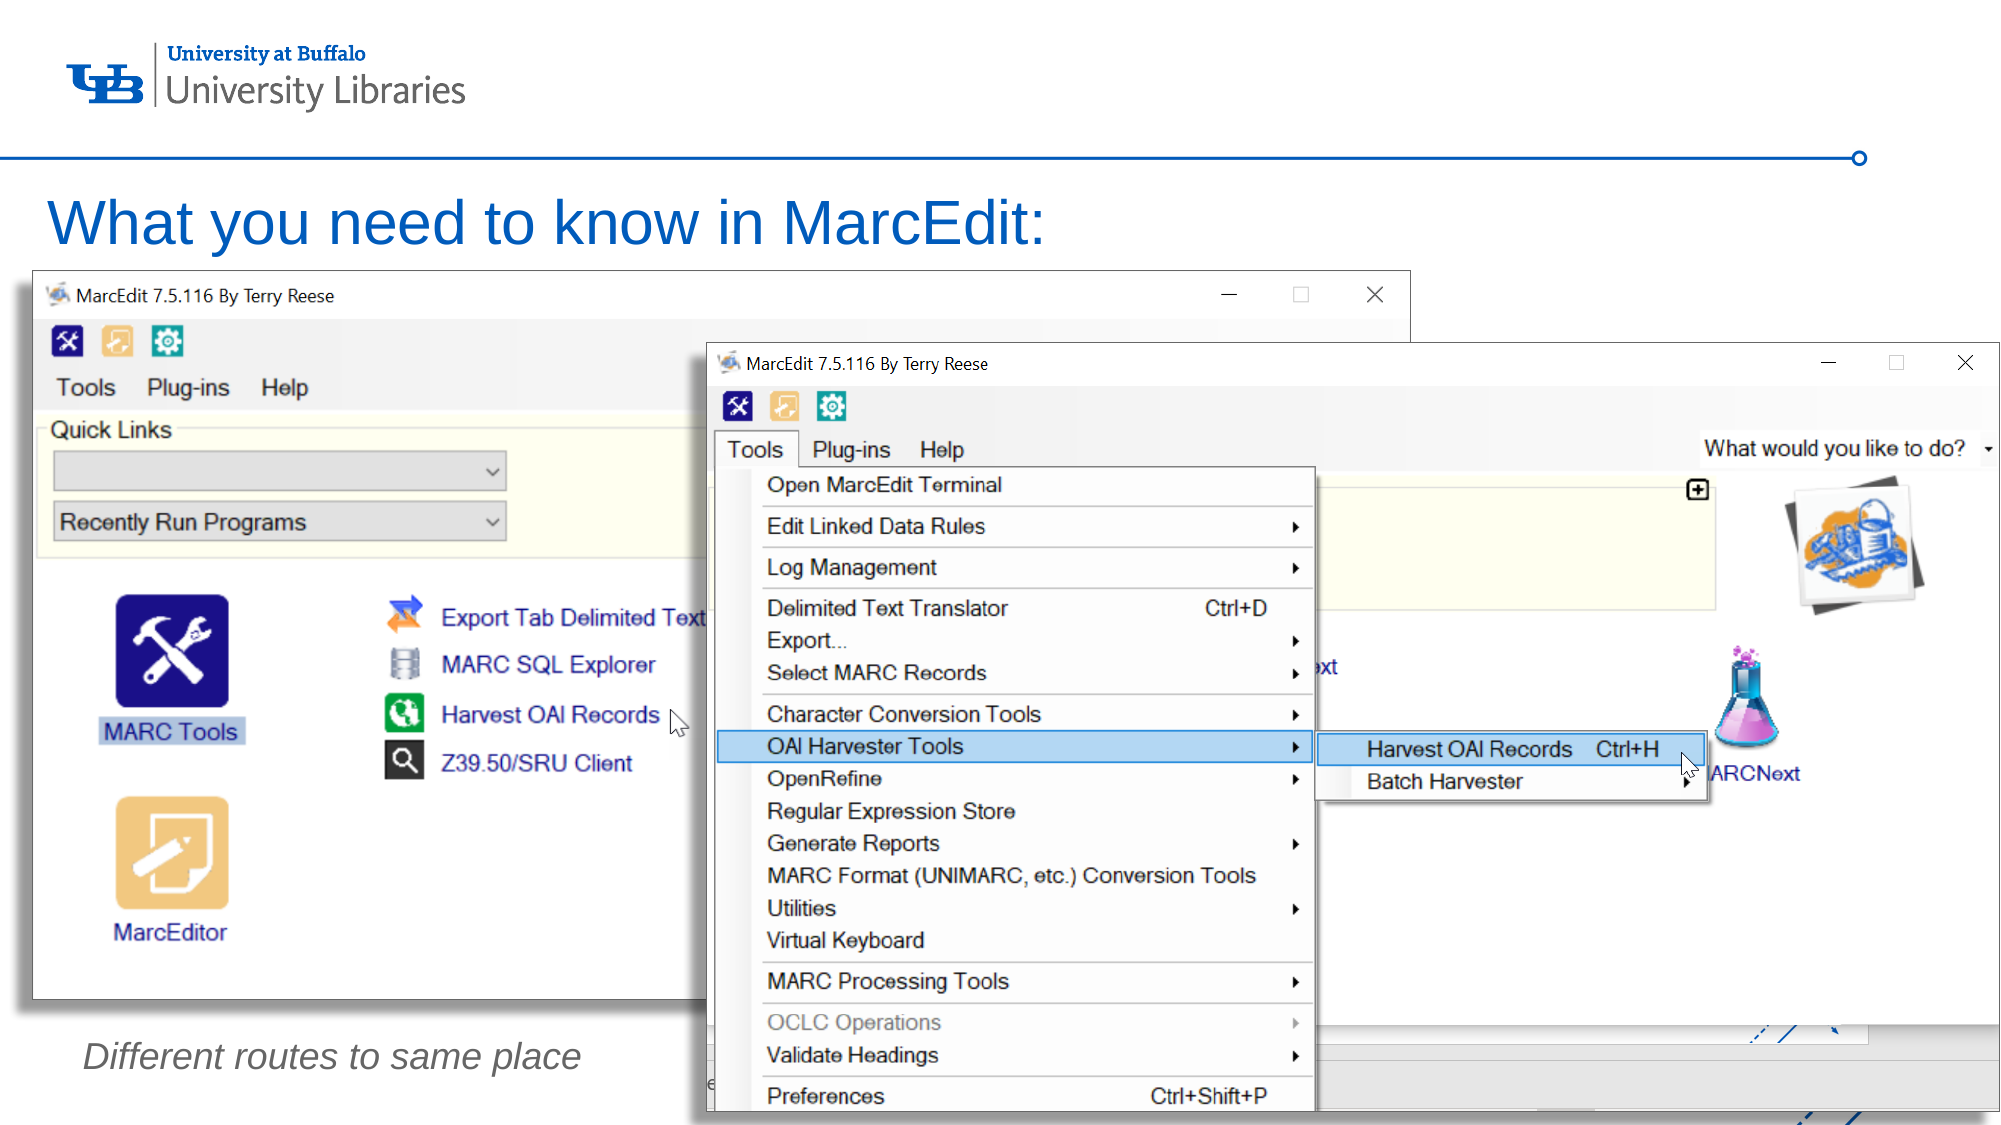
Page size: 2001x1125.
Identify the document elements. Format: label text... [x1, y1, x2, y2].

picture [0, 0, 2000, 1125]
text_box Different routes to same place [68, 1024, 667, 1085]
title What you need to know in MarcEdit: [32, 147, 1502, 266]
